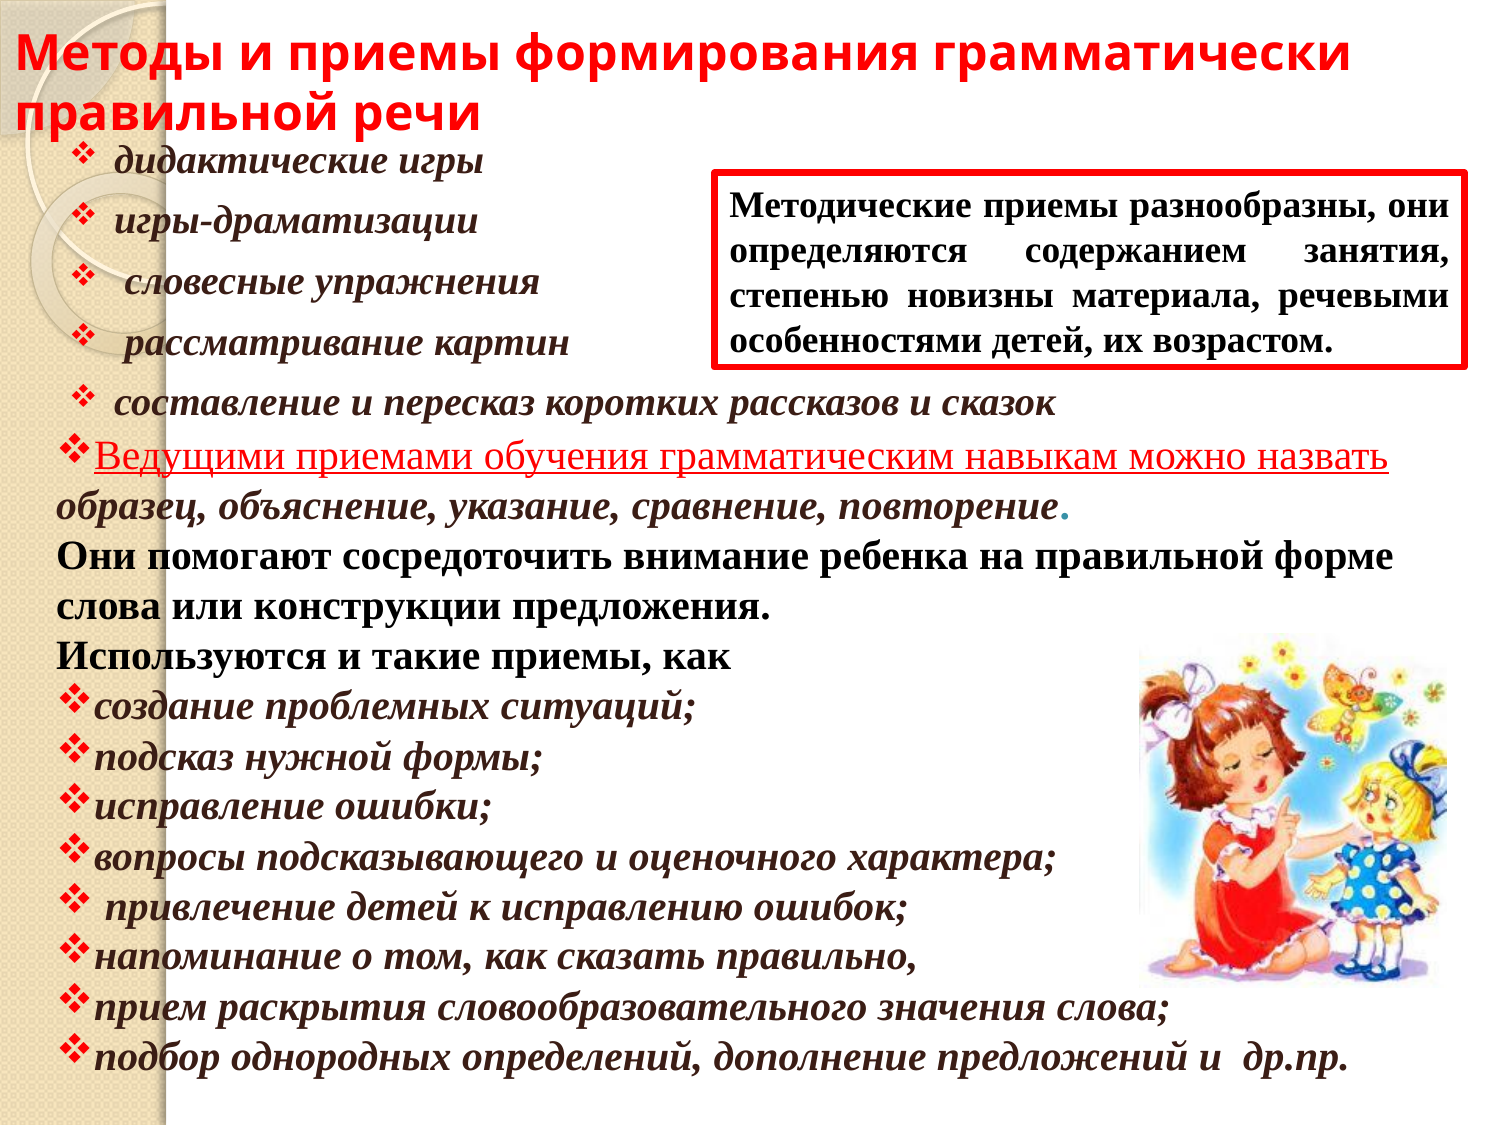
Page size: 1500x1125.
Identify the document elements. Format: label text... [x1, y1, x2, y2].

list дидактические игры игры-драматизации словесные упражнения рассматривание картин составление и пересказ коротких рассказов и сказок [41, 125, 1117, 420]
picture [1139, 633, 1448, 988]
text_box Методические приемы разнообразны, они определяются содержанием занятия, степенью новизны материала, речевыми особенностями детей, их возрастом. [714, 172, 1465, 368]
text_box Ведущими приемами обучения грамматическим навыкам можно назвать образец, объяснение, указание, сравнение, повторение. Они помогают сосредоточить внимание ребенка на правильной форме слова или конструкции предложения. Используются и такие приемы, как создание проблемных ситуаций; подсказ нужной формы; исправление ошибки; вопросы подсказывающего и оценочного характера; привлечение детей к исправлению ошибок; напоминание о том, как сказать правильно, прием раскрытия словообразовательного значения слова; подбор однородных определений, дополнение предложений и др.пр. [41, 420, 1447, 1125]
title Методы и приемы формирования грамматически правильной речи [0, 0, 1500, 161]
